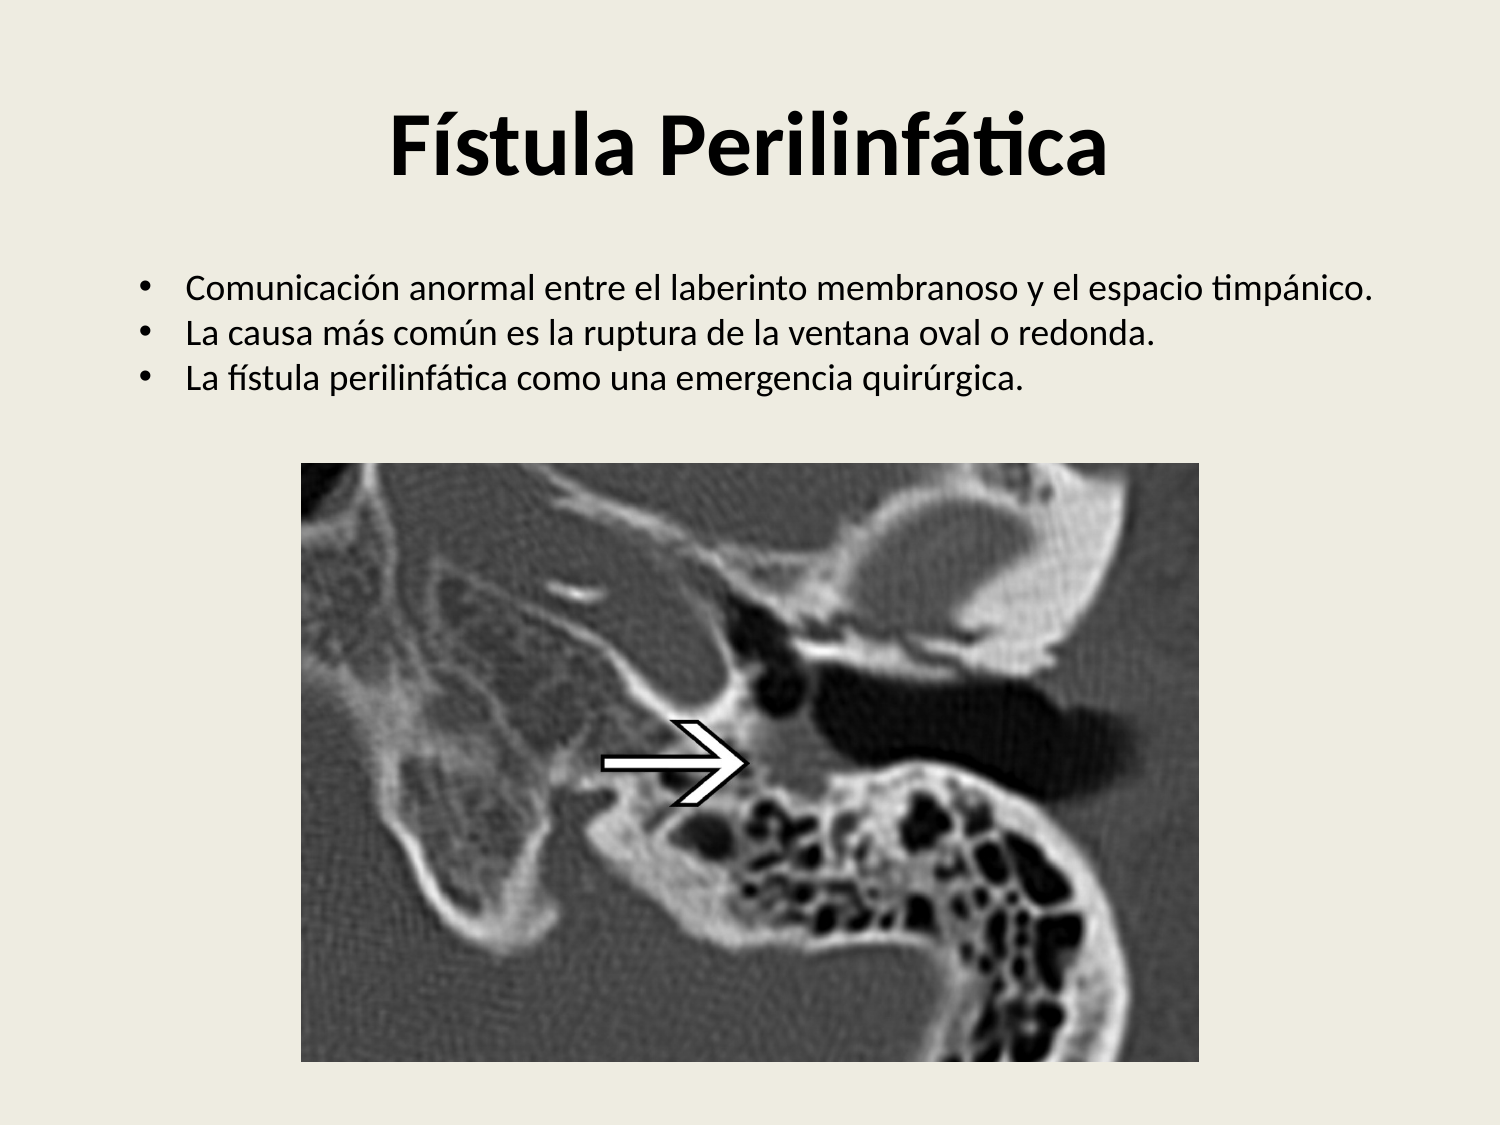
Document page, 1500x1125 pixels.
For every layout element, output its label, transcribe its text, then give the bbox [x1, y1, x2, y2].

title Fístula Perilinfática [75, 45, 1425, 233]
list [300, 462, 1200, 1062]
text_box Comunicación anormal entre el laberinto membranoso y el espacio timpánico. La causa más común es la ruptura de la ventana oval o redonda. La fístula perilinfática como una emergencia quirúrgica. [123, 255, 1412, 405]
